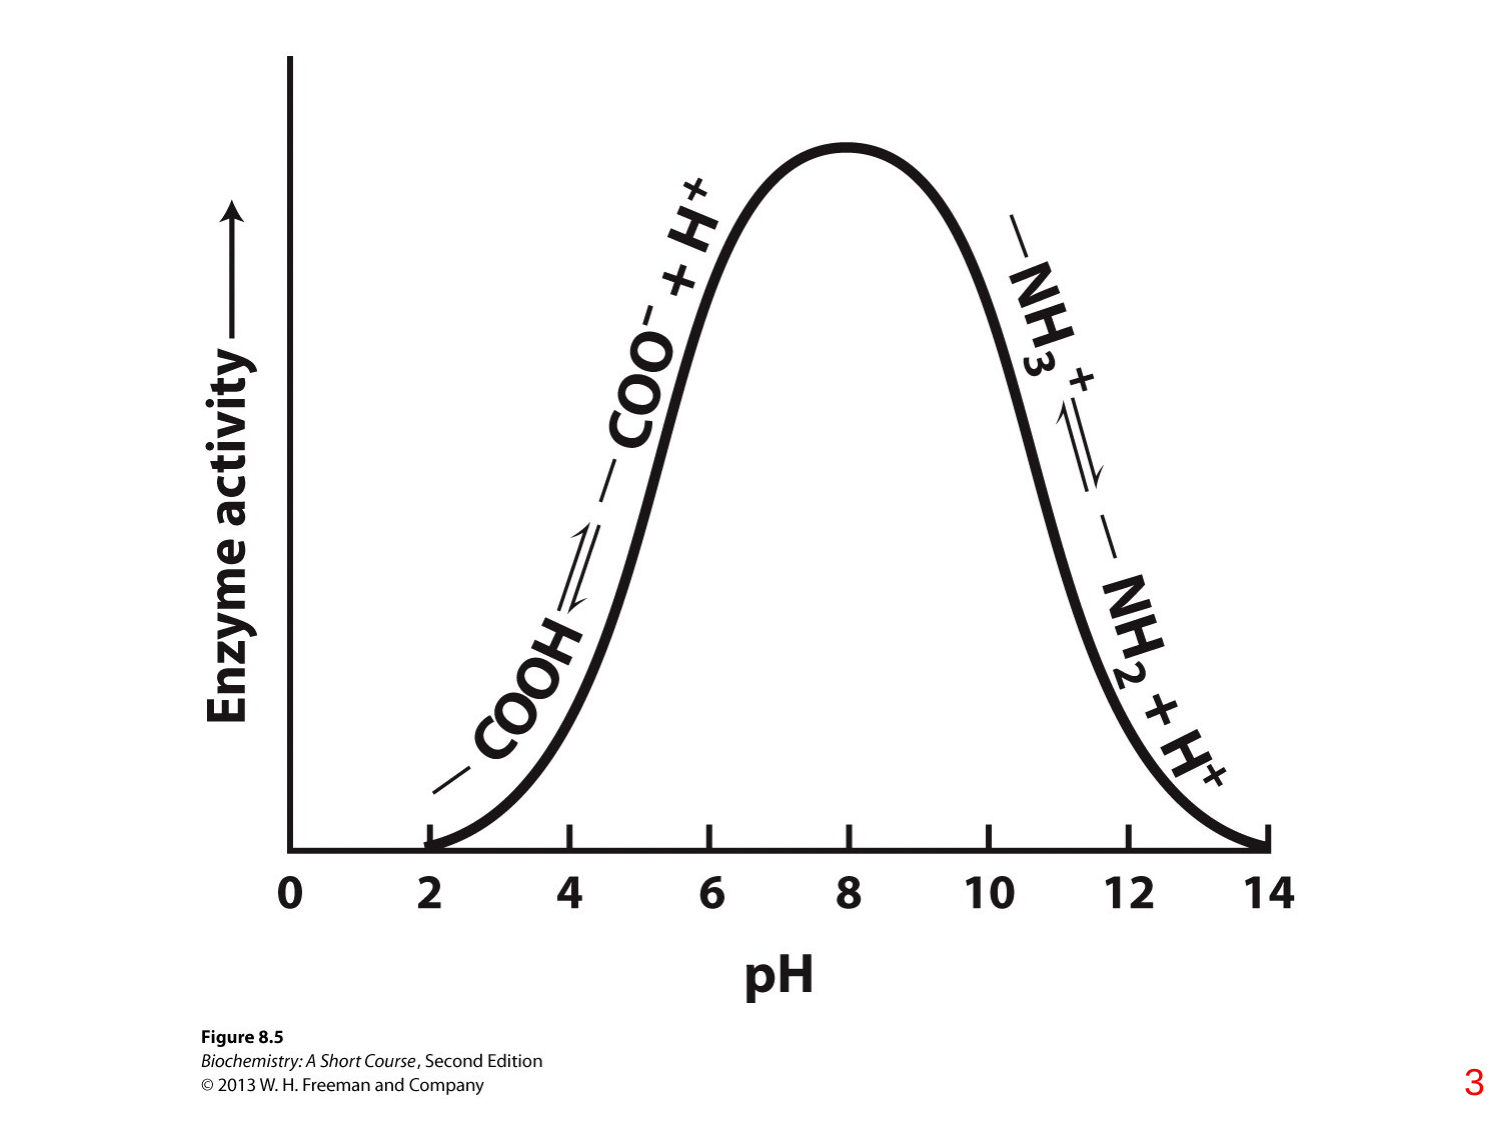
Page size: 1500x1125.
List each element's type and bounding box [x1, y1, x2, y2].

picture [193, 26, 1306, 1099]
